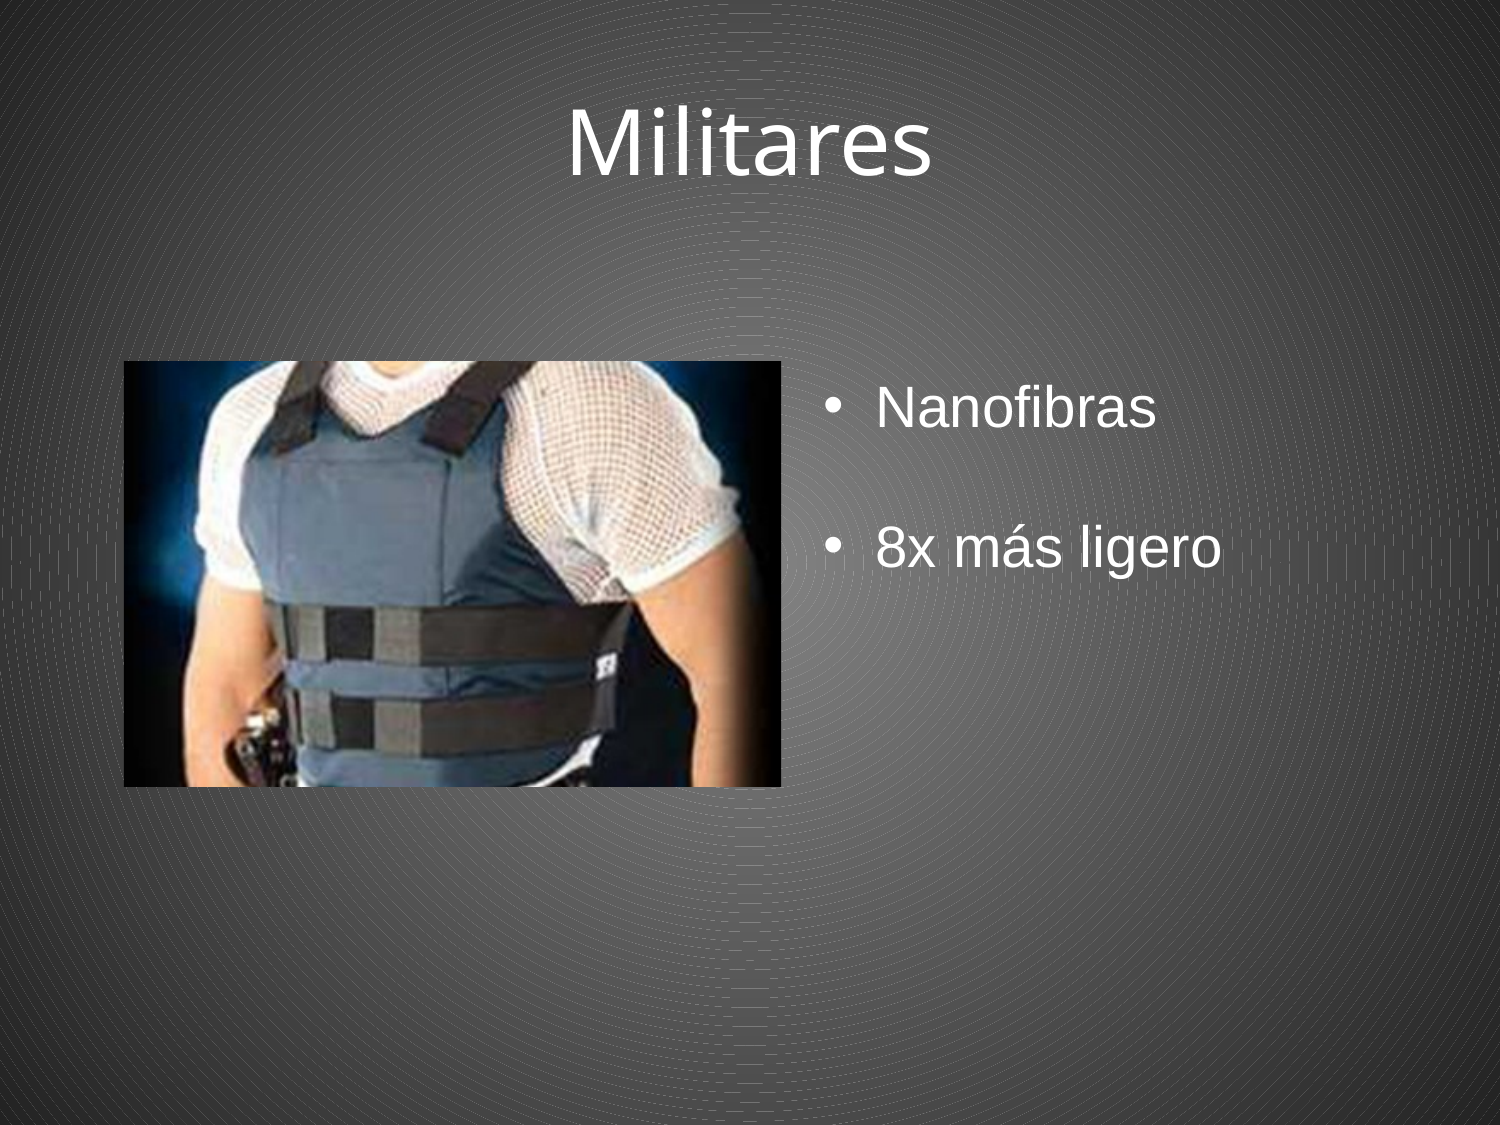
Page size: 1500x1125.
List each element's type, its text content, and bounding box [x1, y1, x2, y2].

picture [123, 361, 782, 788]
title Militares [74, 44, 1426, 233]
text_box Nanofibras 8x más ligero [809, 361, 1447, 587]
